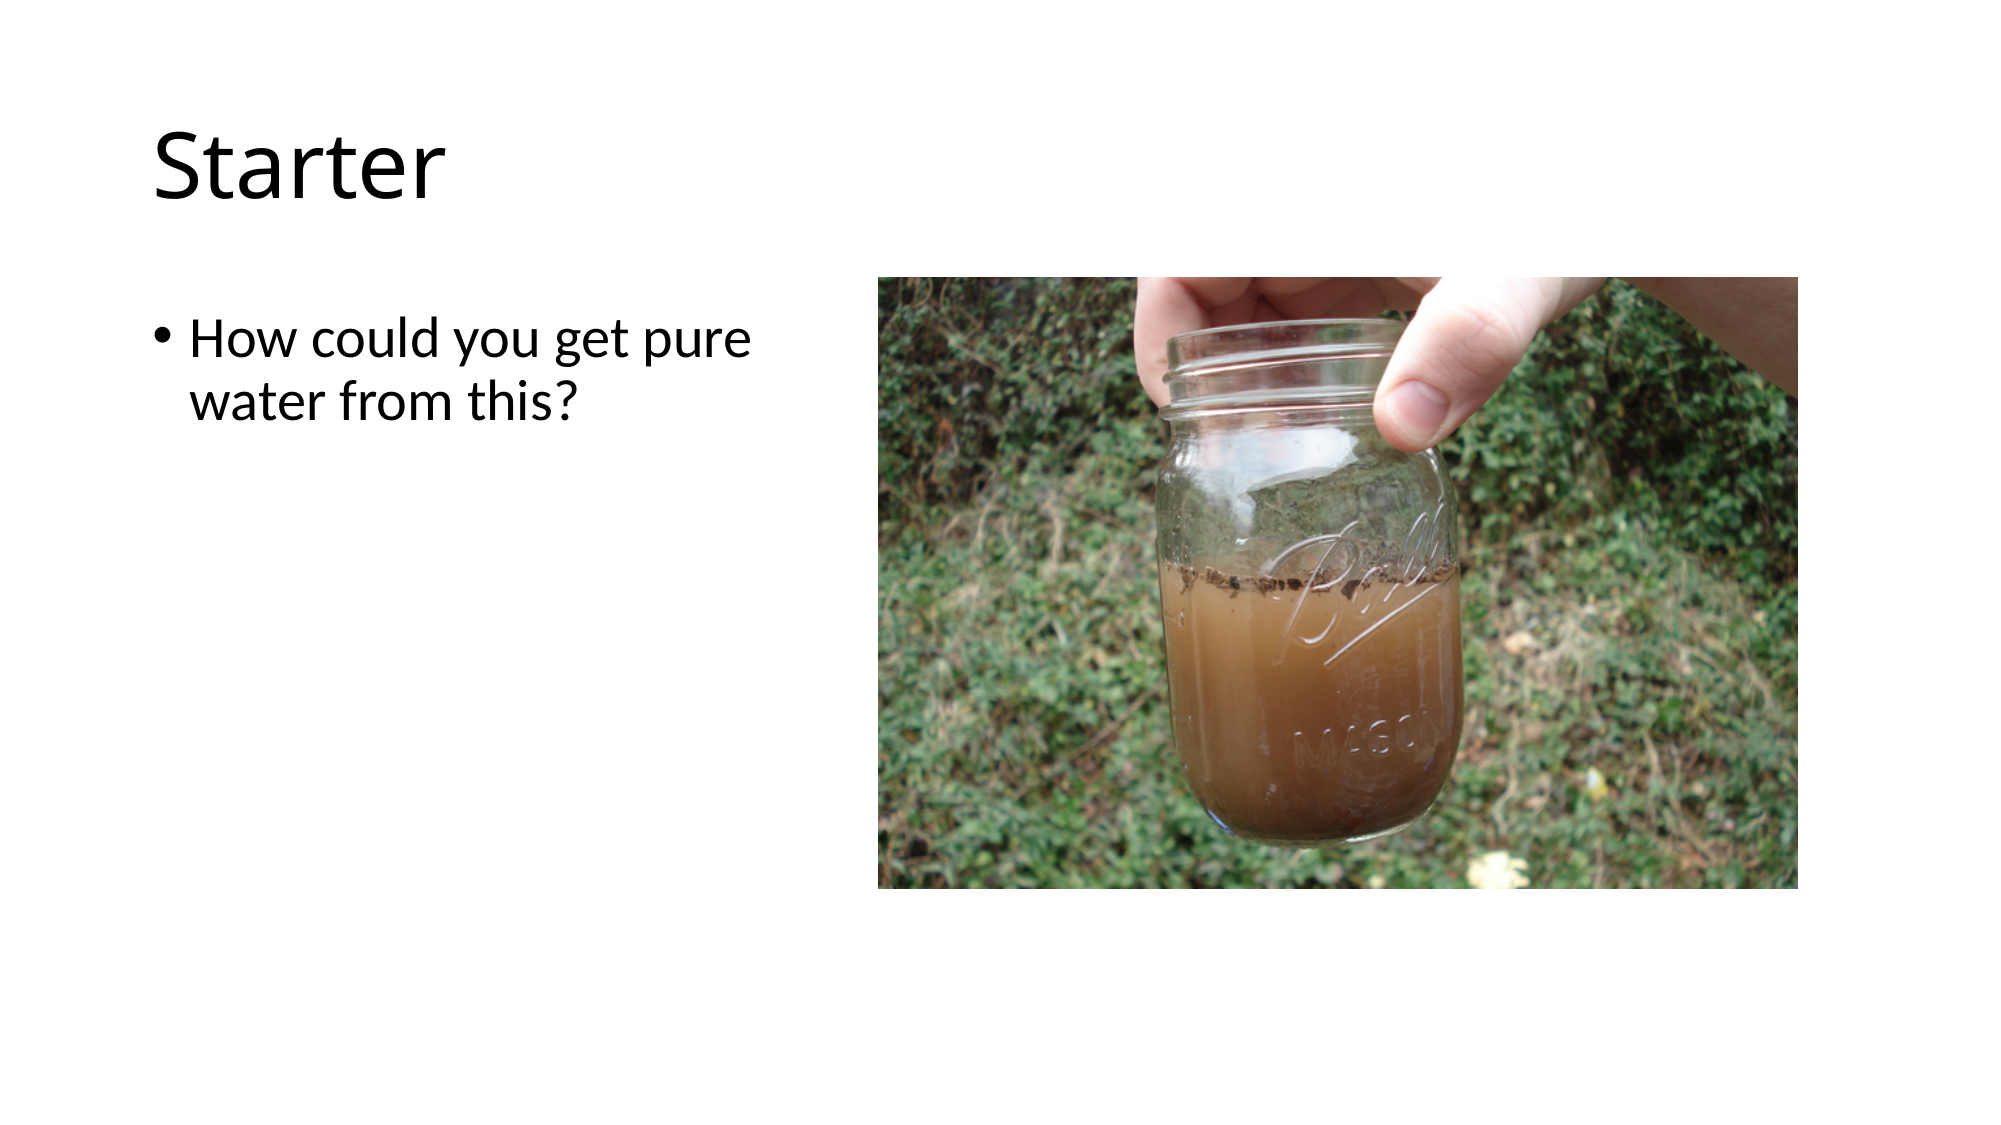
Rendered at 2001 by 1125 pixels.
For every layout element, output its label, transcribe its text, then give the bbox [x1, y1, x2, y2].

picture [877, 277, 1799, 889]
title Starter [137, 59, 1863, 278]
list How could you get pure water from this? [137, 299, 802, 1014]
